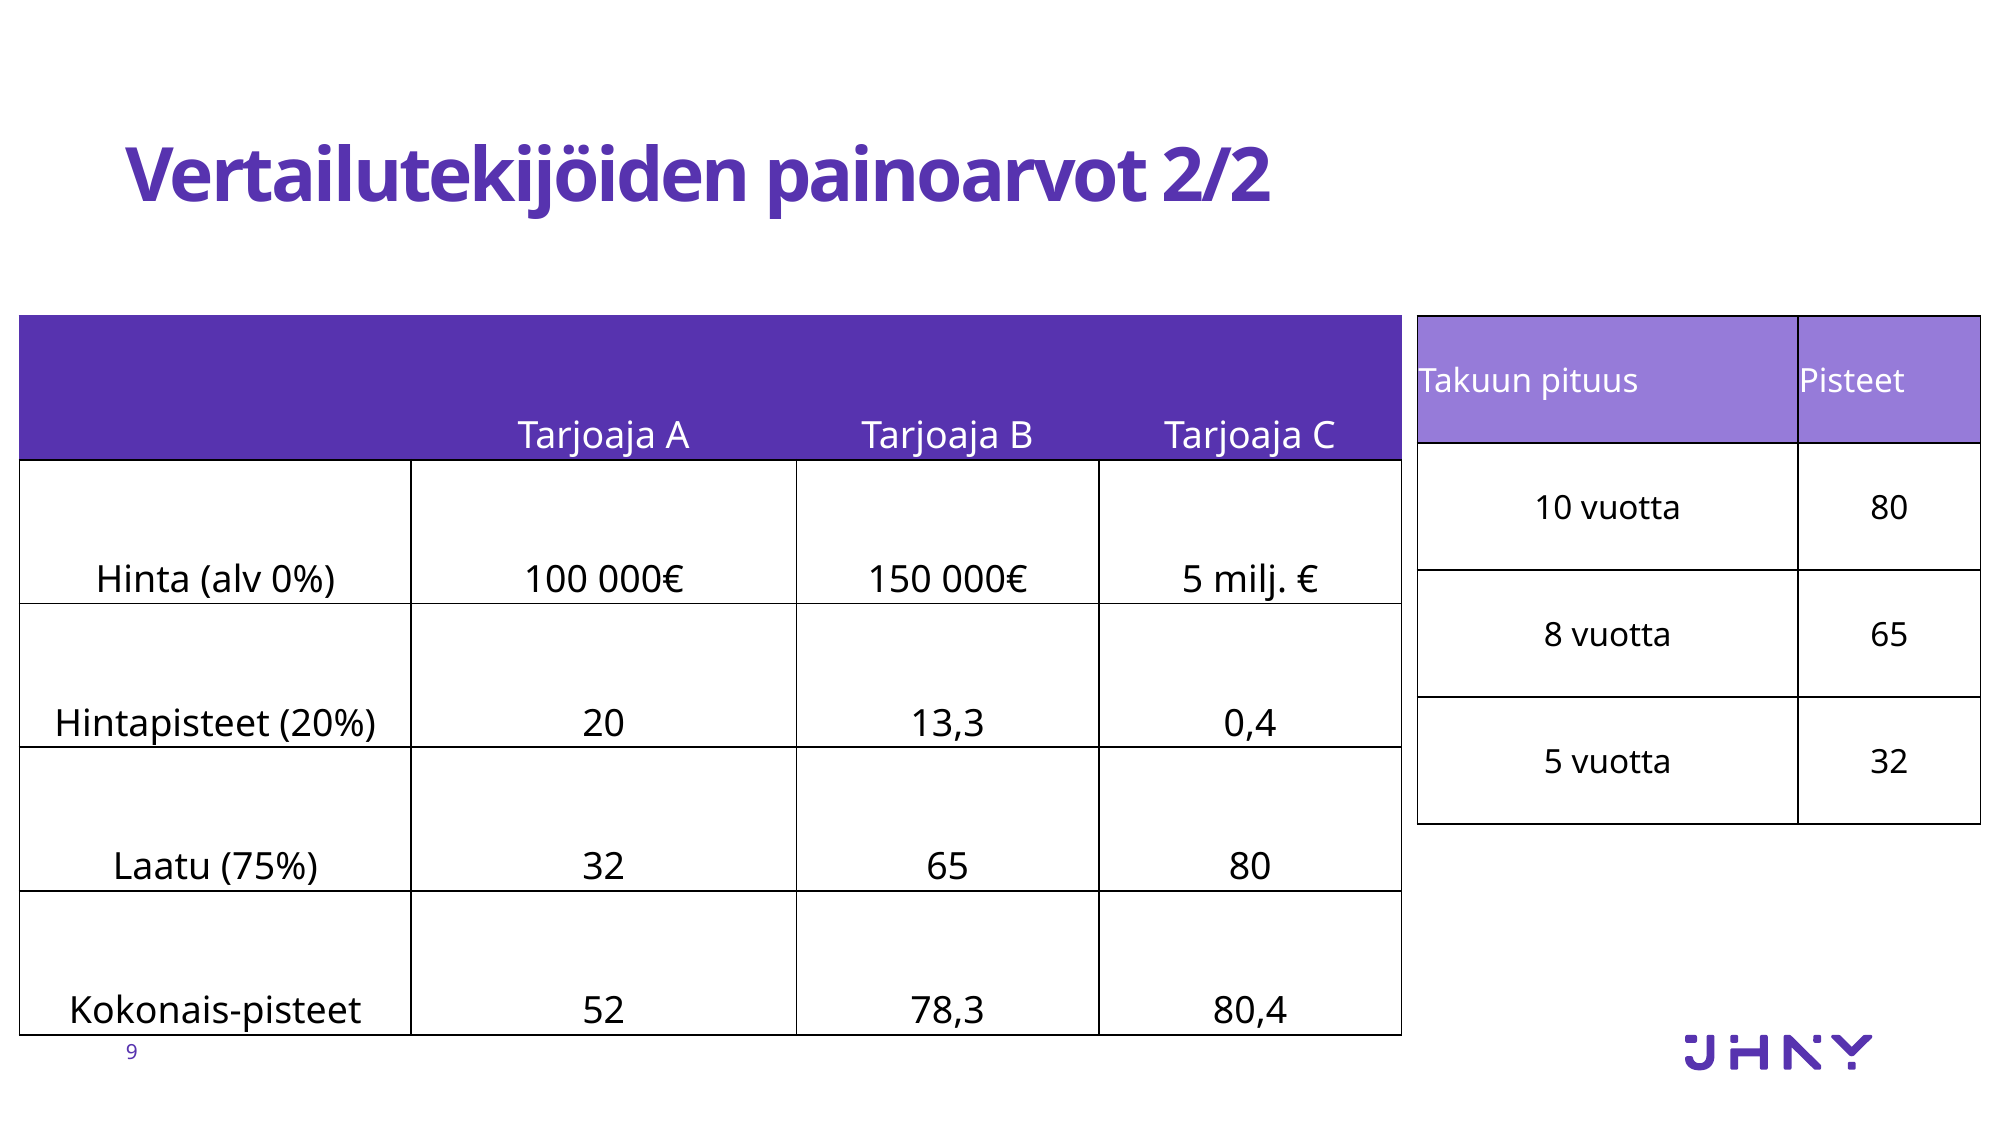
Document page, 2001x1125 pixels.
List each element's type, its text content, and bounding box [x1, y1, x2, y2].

table_cell 32 [1799, 698, 1980, 823]
table_header Tarjoaja A [411, 317, 796, 459]
table_cell 5 milj. € [1100, 461, 1401, 603]
table_cell Kokonais-pisteet [20, 892, 410, 1034]
table_cell 150 000€ [797, 461, 1098, 603]
title Vertailutekijöiden painoarvot 2/2 [125, 137, 1875, 398]
table_cell 20 [412, 604, 796, 746]
table_header Tarjoaja C [1099, 317, 1401, 459]
table_cell 65 [1799, 571, 1980, 696]
table_cell 78,3 [797, 892, 1098, 1034]
table_cell 80 [1100, 748, 1401, 890]
table_cell 80,4 [1100, 892, 1401, 1034]
table_cell 100 000€ [412, 461, 796, 603]
table_header Tarjoaja B [796, 317, 1099, 459]
slide_number 9 [125, 1036, 197, 1071]
table_cell 32 [412, 748, 796, 890]
table_cell 0,4 [1100, 604, 1401, 746]
table_header Pisteet [1799, 317, 1980, 442]
table_cell Hinta (alv 0%) [20, 461, 410, 603]
table_cell Hintapisteet (20%) [20, 604, 410, 746]
table_cell 13,3 [797, 604, 1098, 746]
table_cell Laatu (75%) [20, 748, 410, 890]
table_cell 80 [1799, 444, 1980, 569]
table_header Takuun pituus [1418, 317, 1797, 442]
table_cell 52 [412, 892, 796, 1034]
table_cell 8 vuotta [1418, 571, 1797, 696]
table_cell 10 vuotta [1418, 444, 1797, 569]
table_header [20, 317, 411, 459]
table_cell 65 [797, 748, 1098, 890]
table_cell 5 vuotta [1418, 698, 1797, 823]
